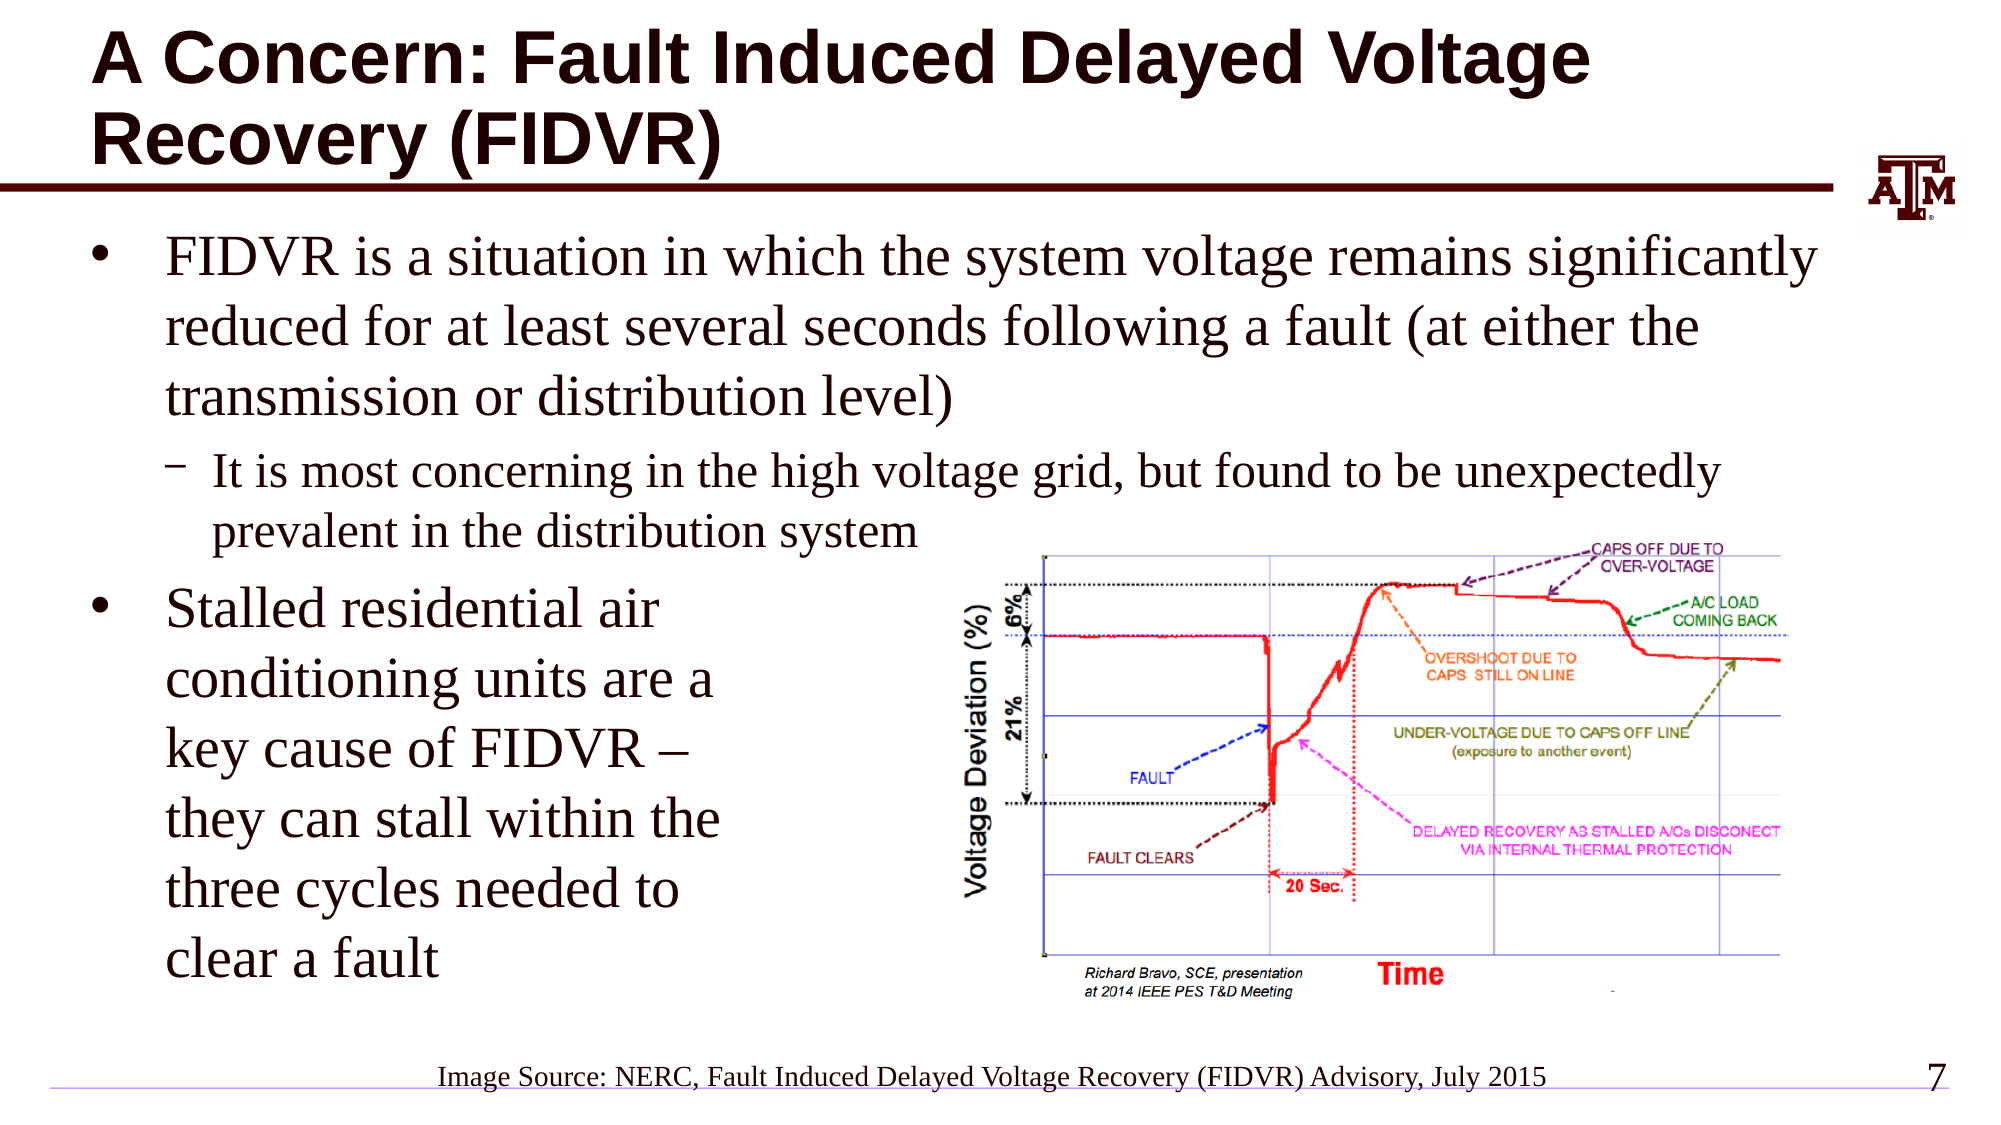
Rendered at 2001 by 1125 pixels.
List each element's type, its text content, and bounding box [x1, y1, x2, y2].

text_box Image Source: NERC, Fault Induced Delayed Voltage Recovery (FIDVR) Advisory, July 2015 [422, 1049, 1563, 1100]
list FIDVR is a situation in which the system voltage remains significantly reduced for at least several seconds following a fault (at either the transmission or distribution level) It is most concerning in the high voltage grid, but found to be unexpectedly prevalent in the distribution system Stalled residential air conditioning units are a key cause of FIDVR – they can stall within the three cycles needed to clear a fault [74, 209, 1929, 823]
slide_number 6 [1862, 1037, 1963, 1113]
picture [949, 524, 1801, 1017]
picture [1856, 137, 1967, 238]
title A Concern: Fault Induced Delayed Voltage Recovery (FIDVR) [74, 12, 1909, 188]
